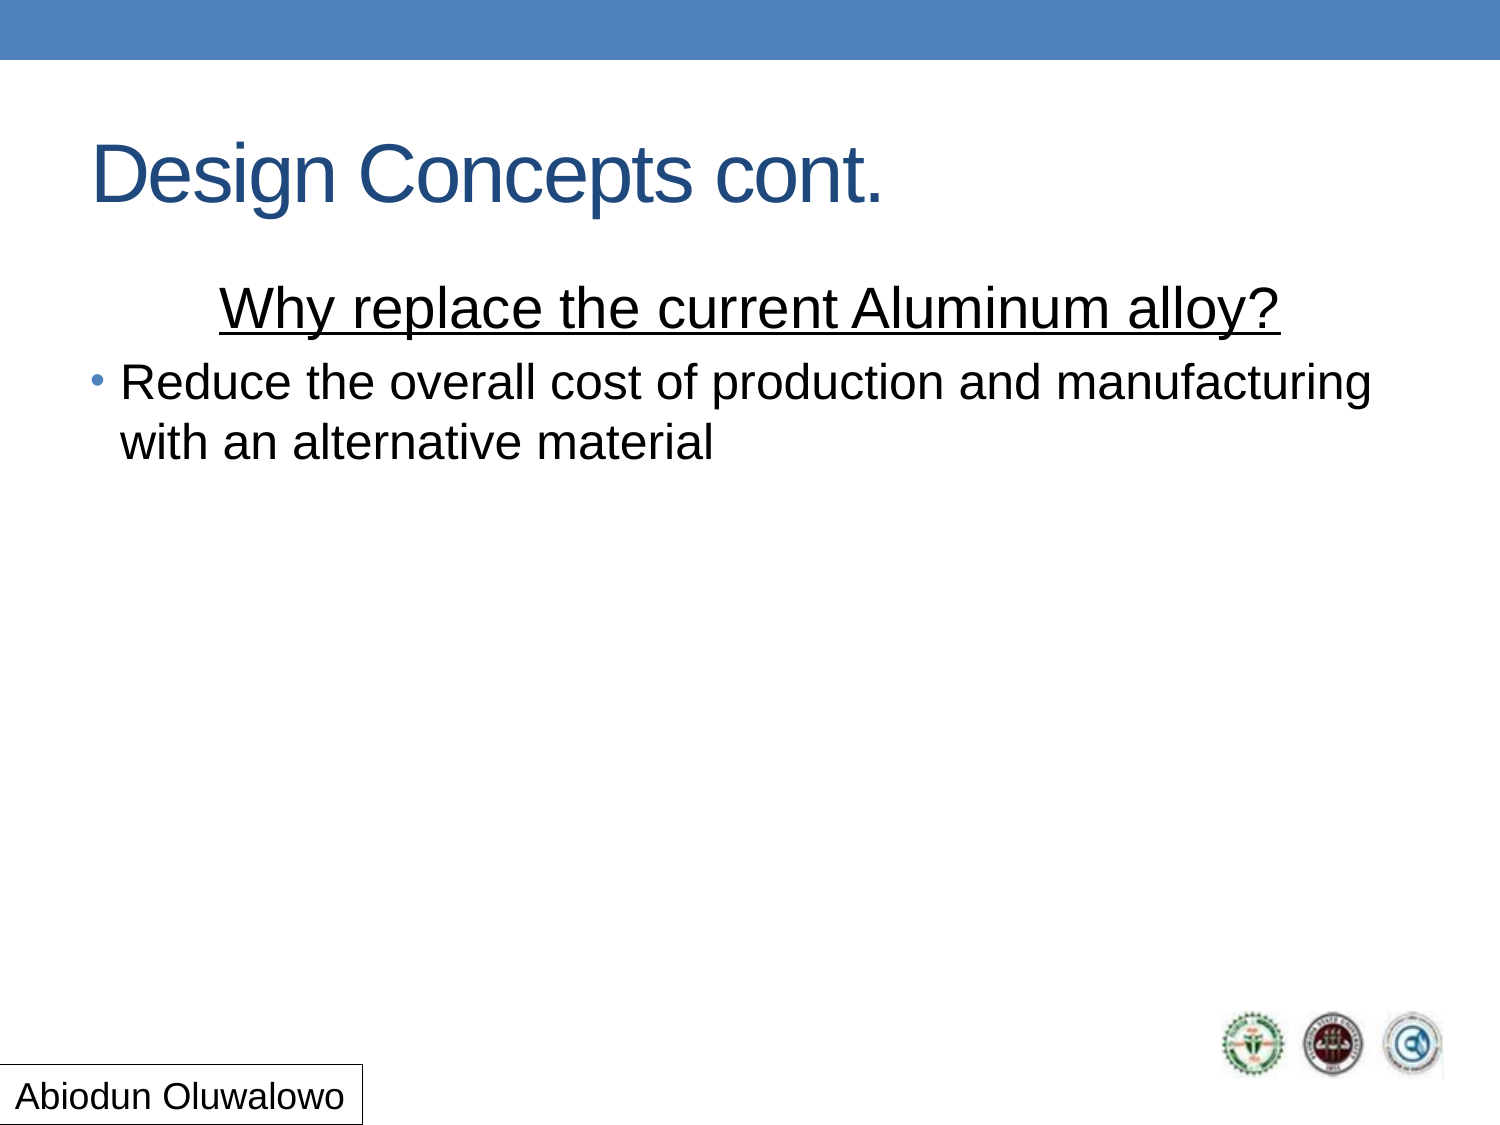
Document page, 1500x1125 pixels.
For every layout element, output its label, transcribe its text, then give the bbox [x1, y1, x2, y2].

text_box Abiodun Oluwalowo [0, 1064, 363, 1125]
picture [1212, 1010, 1444, 1079]
title Design Concepts cont. [75, 87, 1425, 250]
list Why replace the current Aluminum alloy? Reduce the overall cost of production and manufacturing with an alternative material [75, 262, 1425, 1063]
